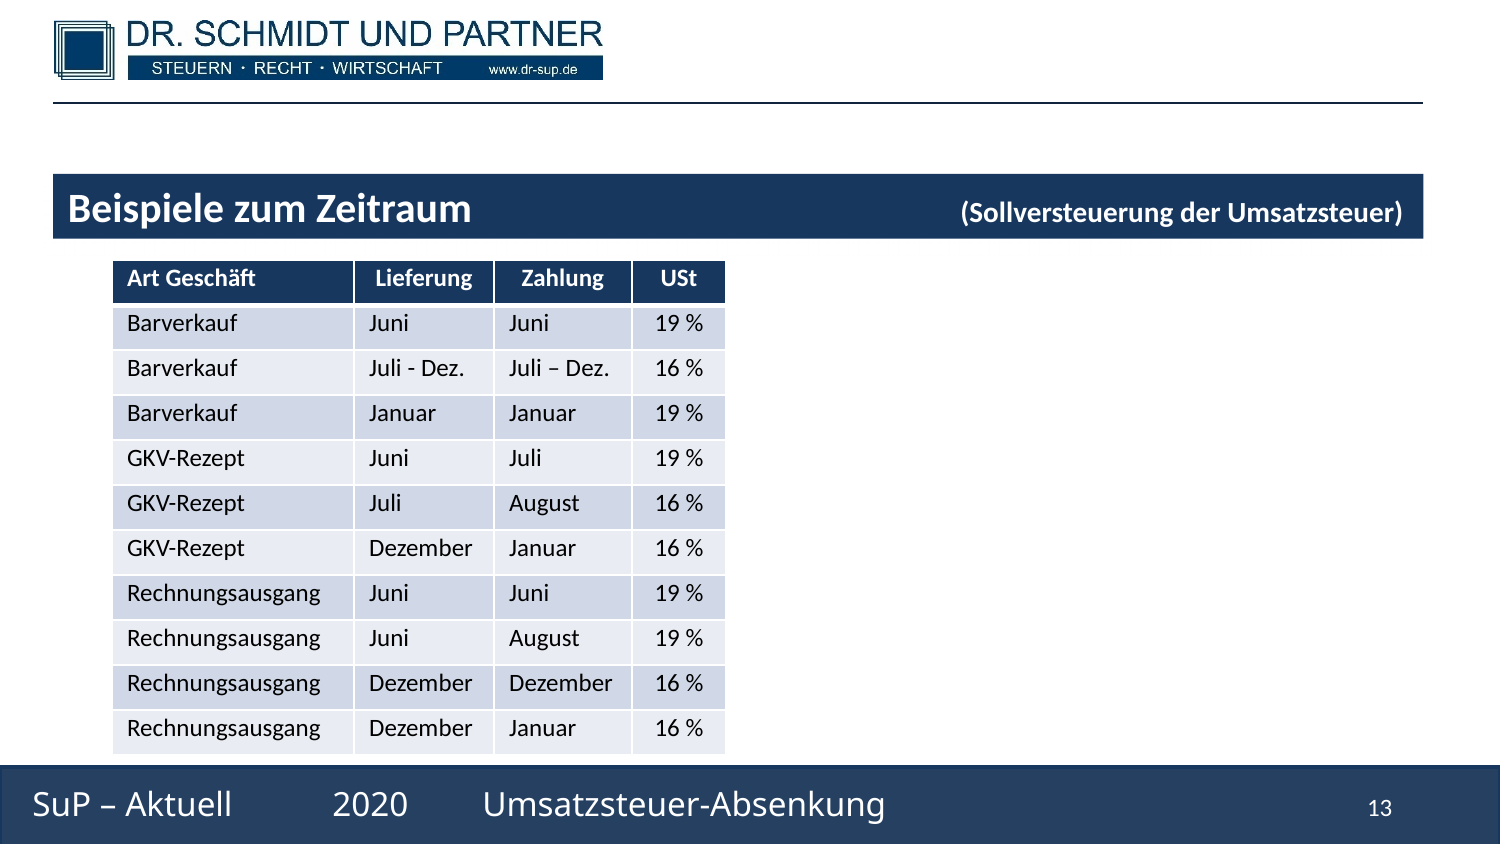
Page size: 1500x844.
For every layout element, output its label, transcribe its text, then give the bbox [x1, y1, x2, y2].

table_cell Rechnungsausgang [113, 576, 353, 619]
table_cell Juni [355, 576, 493, 619]
table_cell GKV-Rezept [113, 486, 353, 529]
table_header Lieferung [355, 261, 493, 303]
table_cell 19 % [633, 308, 725, 349]
table_cell 19 % [633, 396, 725, 439]
table_cell August [495, 621, 631, 664]
table_cell Dezember [495, 666, 631, 709]
table_cell Januar [495, 396, 631, 439]
table_cell Juli [495, 441, 631, 484]
table_cell 16 % [633, 531, 725, 574]
table_cell Rechnungsausgang [113, 666, 353, 709]
table_cell Januar [495, 711, 631, 754]
table_cell Barverkauf [113, 396, 353, 439]
table_cell Januar [355, 396, 493, 439]
table_cell Juni [495, 308, 631, 349]
table_cell Rechnungsausgang [113, 621, 353, 664]
table_header USt [633, 261, 725, 303]
table_cell 19 % [633, 621, 725, 664]
table_header Art Geschäft [113, 261, 353, 303]
table_cell Dezember [355, 711, 493, 754]
table_cell Juli – Dez. [495, 351, 631, 394]
table_cell 16 % [633, 486, 725, 529]
table_cell Juni [355, 308, 493, 349]
table_cell August [495, 486, 631, 529]
table_cell 16 % [633, 666, 725, 709]
table_cell Barverkauf [113, 351, 353, 394]
table_cell Januar [495, 531, 631, 574]
text_box Beispiele zum Zeitraum (Sollversteuerung der Umsatzsteuer) [53, 173, 1424, 239]
picture [54, 20, 603, 80]
table_cell 19 % [633, 576, 725, 619]
table_cell Rechnungsausgang [113, 711, 353, 754]
table_cell Juni [355, 621, 493, 664]
table_cell Juni [495, 576, 631, 619]
table_cell Juli - Dez. [355, 351, 493, 394]
table_cell Juli [355, 486, 493, 529]
table_cell GKV-Rezept [113, 531, 353, 574]
table_cell Juni [355, 441, 493, 484]
table_cell Dezember [355, 666, 493, 709]
table_cell Barverkauf [113, 308, 353, 349]
table_cell 19 % [633, 441, 725, 484]
table_cell 16 % [633, 711, 725, 754]
table_header Zahlung [495, 261, 631, 303]
table_cell 16 % [633, 351, 725, 394]
table_cell Dezember [355, 531, 493, 574]
table_cell GKV-Rezept [113, 441, 353, 484]
text_box SuP – Aktuell 2020 Umsatzsteuer-Absenkung [17, 776, 1424, 831]
